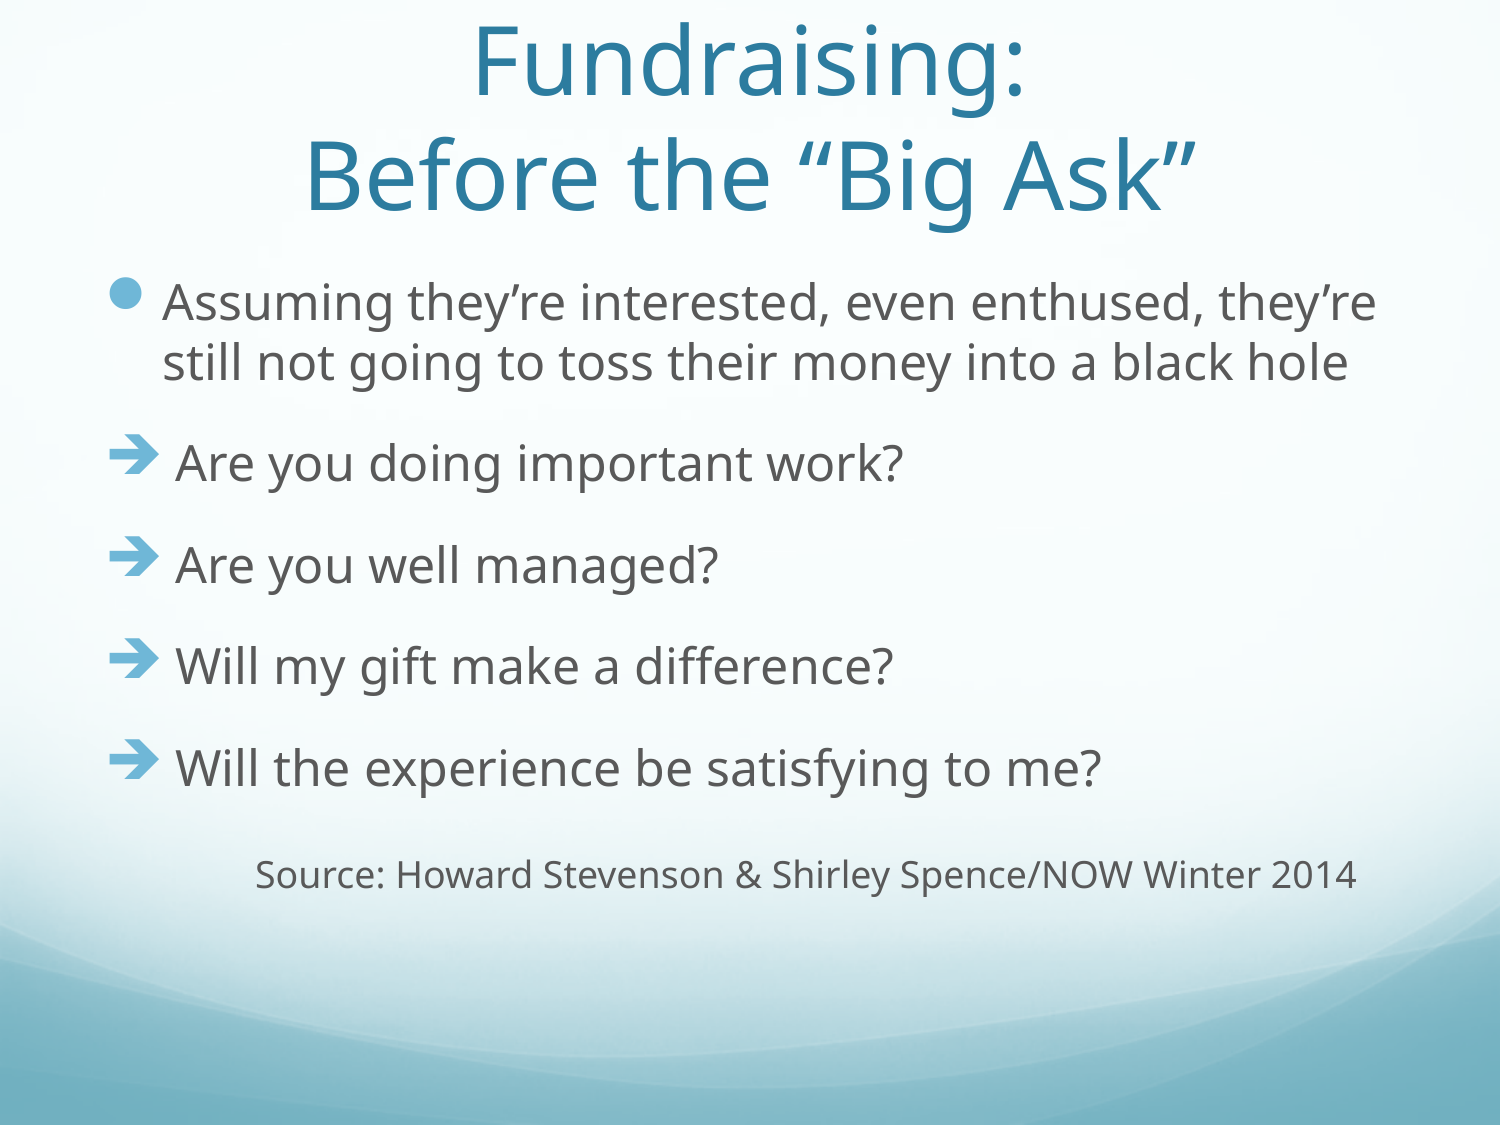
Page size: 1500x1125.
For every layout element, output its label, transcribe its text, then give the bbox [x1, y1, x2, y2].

list Assuming they’re interested, even enthused, they’re still not going to toss their money into a black hole Are you doing important work? Are you well managed? Will my gift make a difference? Will the experience be satisfying to me? Source: Howard Stevenson & Shirley Spence/NOW Winter 2014 [90, 262, 1410, 975]
title Fundraising: Before the “Big Ask” [90, 17, 1410, 237]
